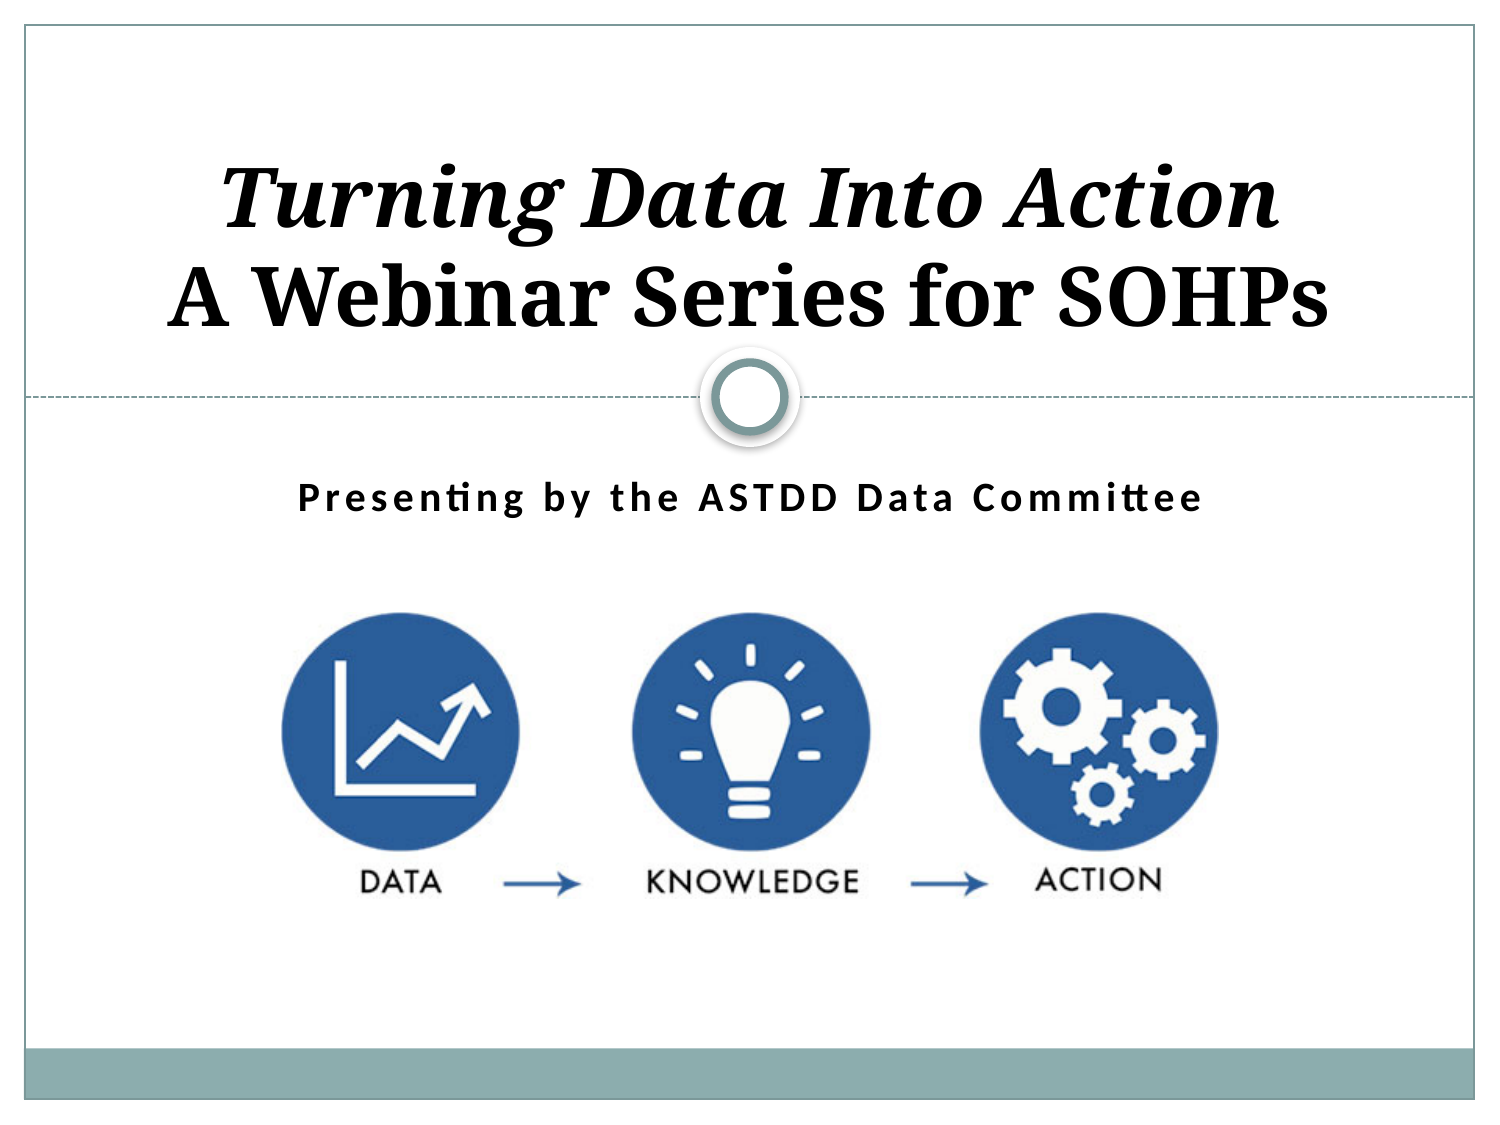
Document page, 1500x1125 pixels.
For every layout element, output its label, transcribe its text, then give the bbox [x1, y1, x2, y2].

picture [281, 612, 1219, 899]
title Turning Data Into Action A Webinar Series for SOHPs [112, 62, 1388, 350]
subtitle Presenting by the ASTDD Data Committee [24, 462, 1475, 750]
